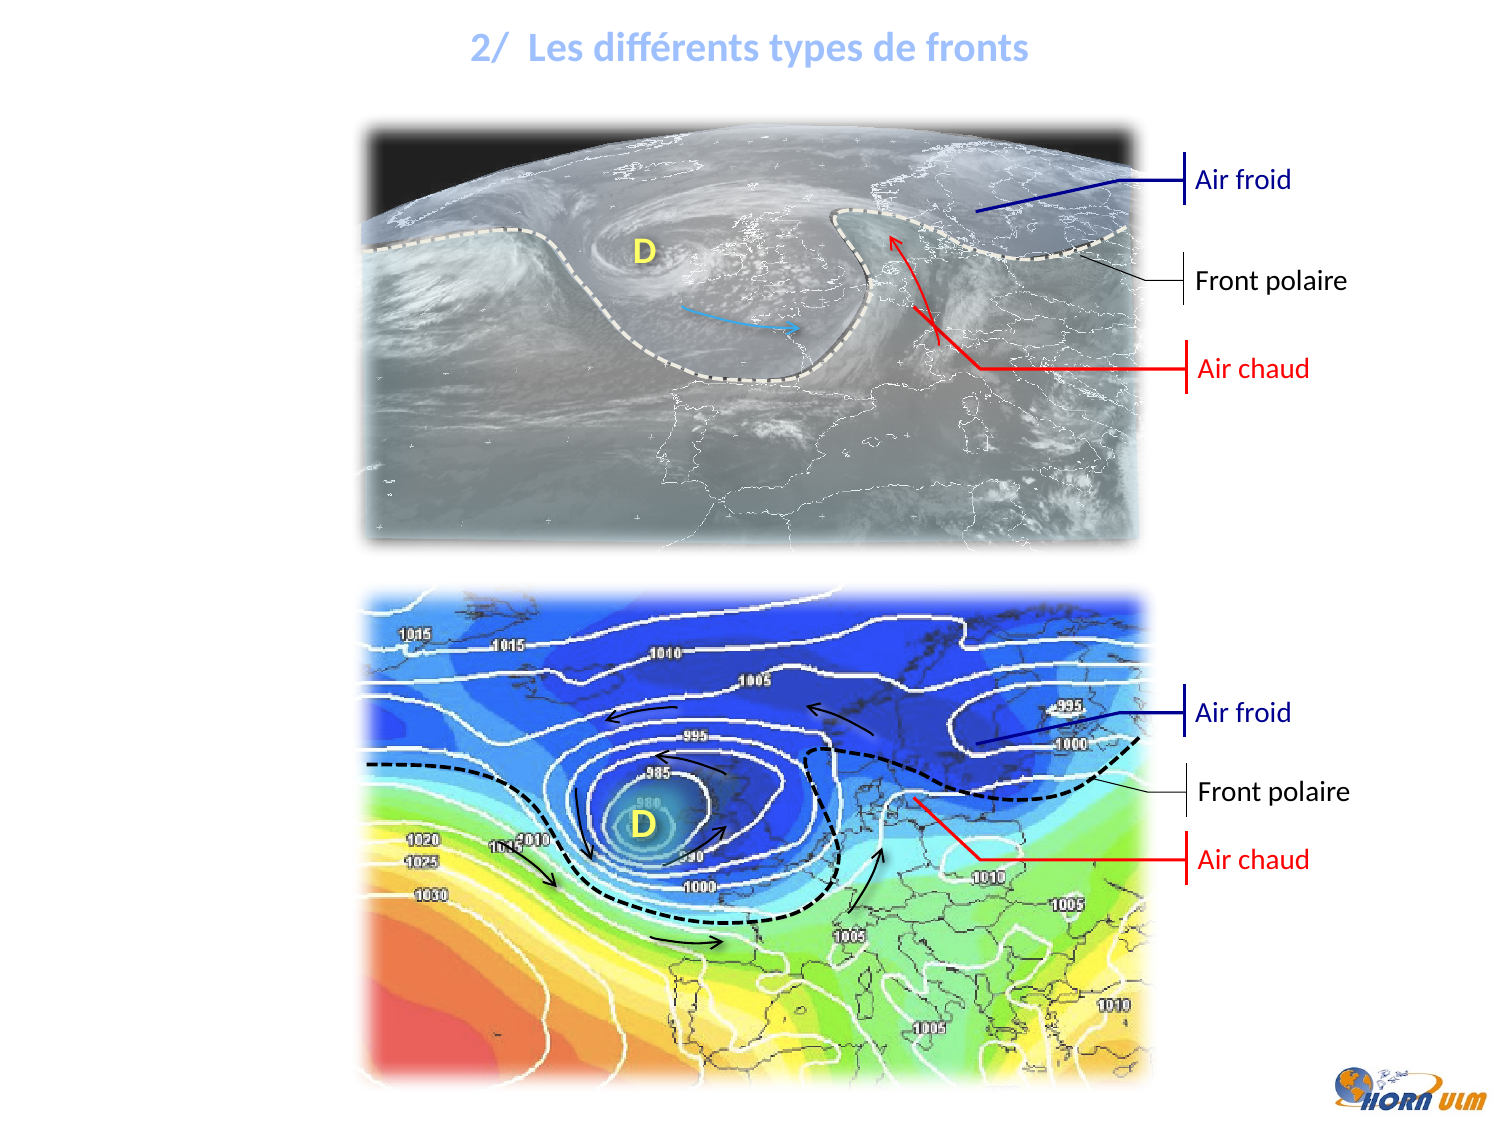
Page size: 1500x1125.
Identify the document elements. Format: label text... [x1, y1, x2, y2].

text_box 2/ Les différents types de fronts [0, 4, 1500, 86]
text_box Front polaire [1150, 251, 1383, 305]
text_box Air chaud [1150, 340, 1412, 394]
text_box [603, 787, 685, 854]
text_box Air chaud [1159, 831, 1412, 885]
text_box Air froid [1150, 151, 1410, 205]
text_box Air froid [1159, 684, 1410, 737]
text_box Front polaire [1159, 763, 1386, 817]
picture [350, 112, 1150, 557]
picture [351, 581, 1159, 1094]
picture [1323, 1057, 1500, 1123]
